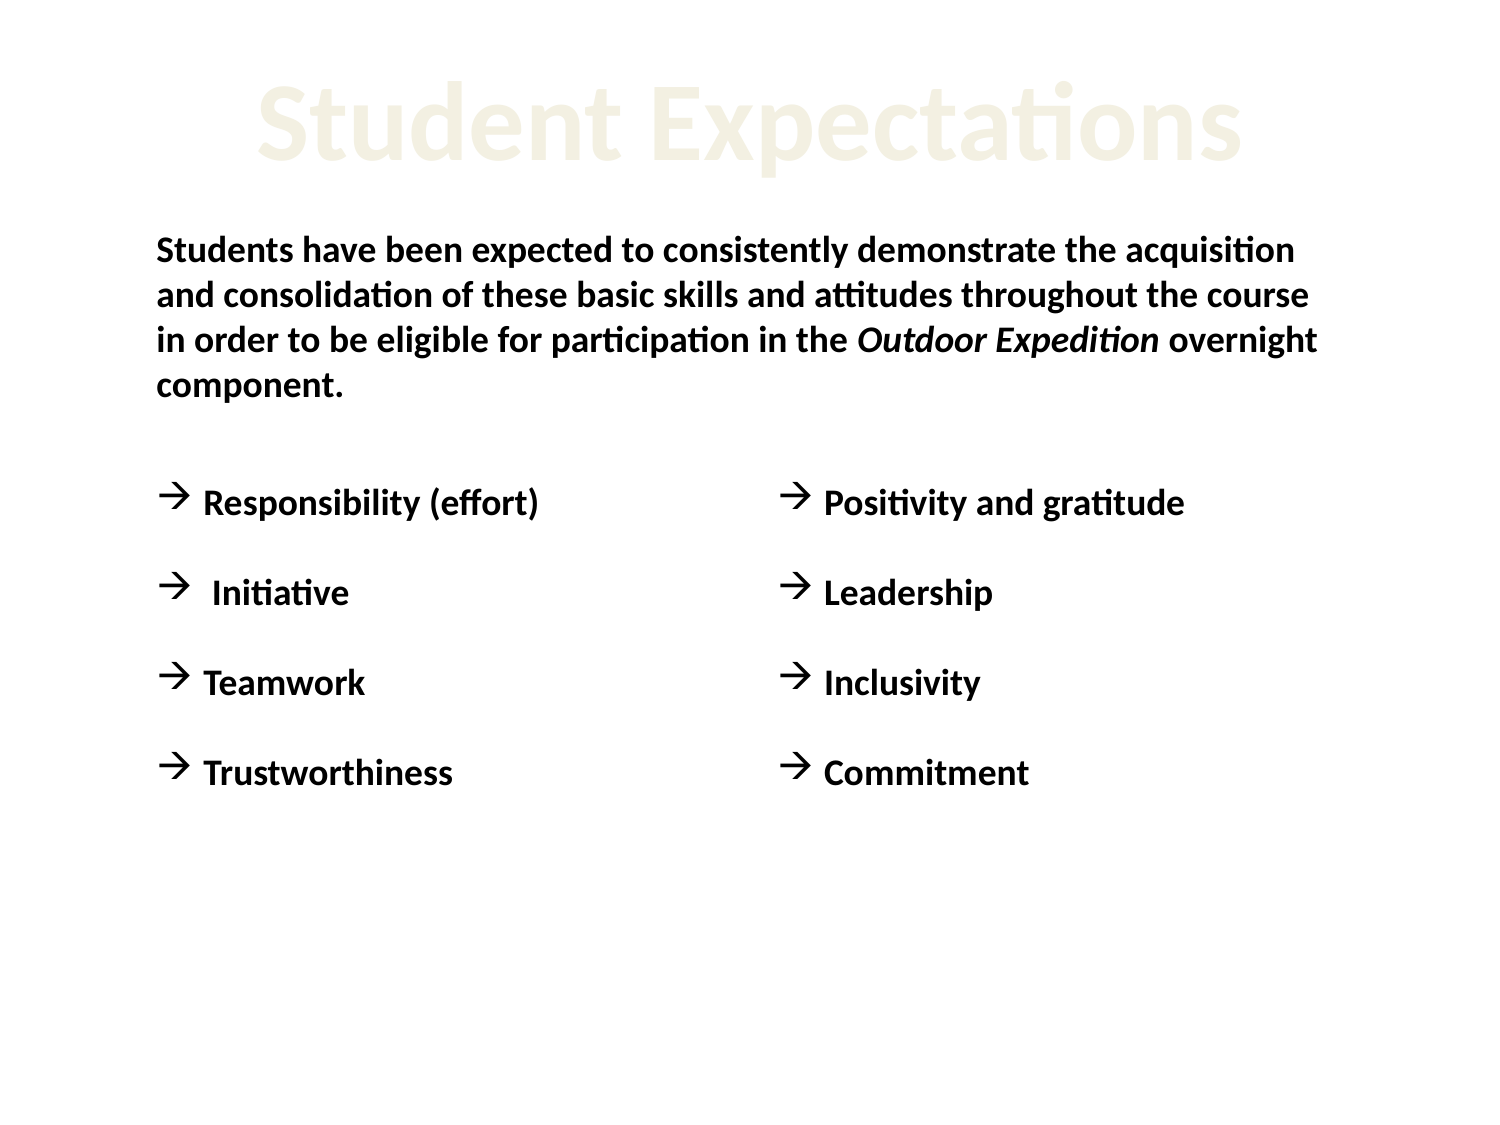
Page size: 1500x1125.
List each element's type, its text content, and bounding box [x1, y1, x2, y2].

text_box Students have been expected to consistently demonstrate the acquisition and consolidation of these basic skills and attitudes throughout the course in order to be eligible for participation in the Outdoor Expedition overnight component. [141, 217, 1344, 413]
text_box Positivity and gratitude Leadership Inclusivity Commitment [762, 470, 1344, 846]
text_box Responsibility (effort) Initiative Teamwork Trustworthiness [141, 470, 702, 801]
text_box Student Expectations [240, 40, 1259, 191]
